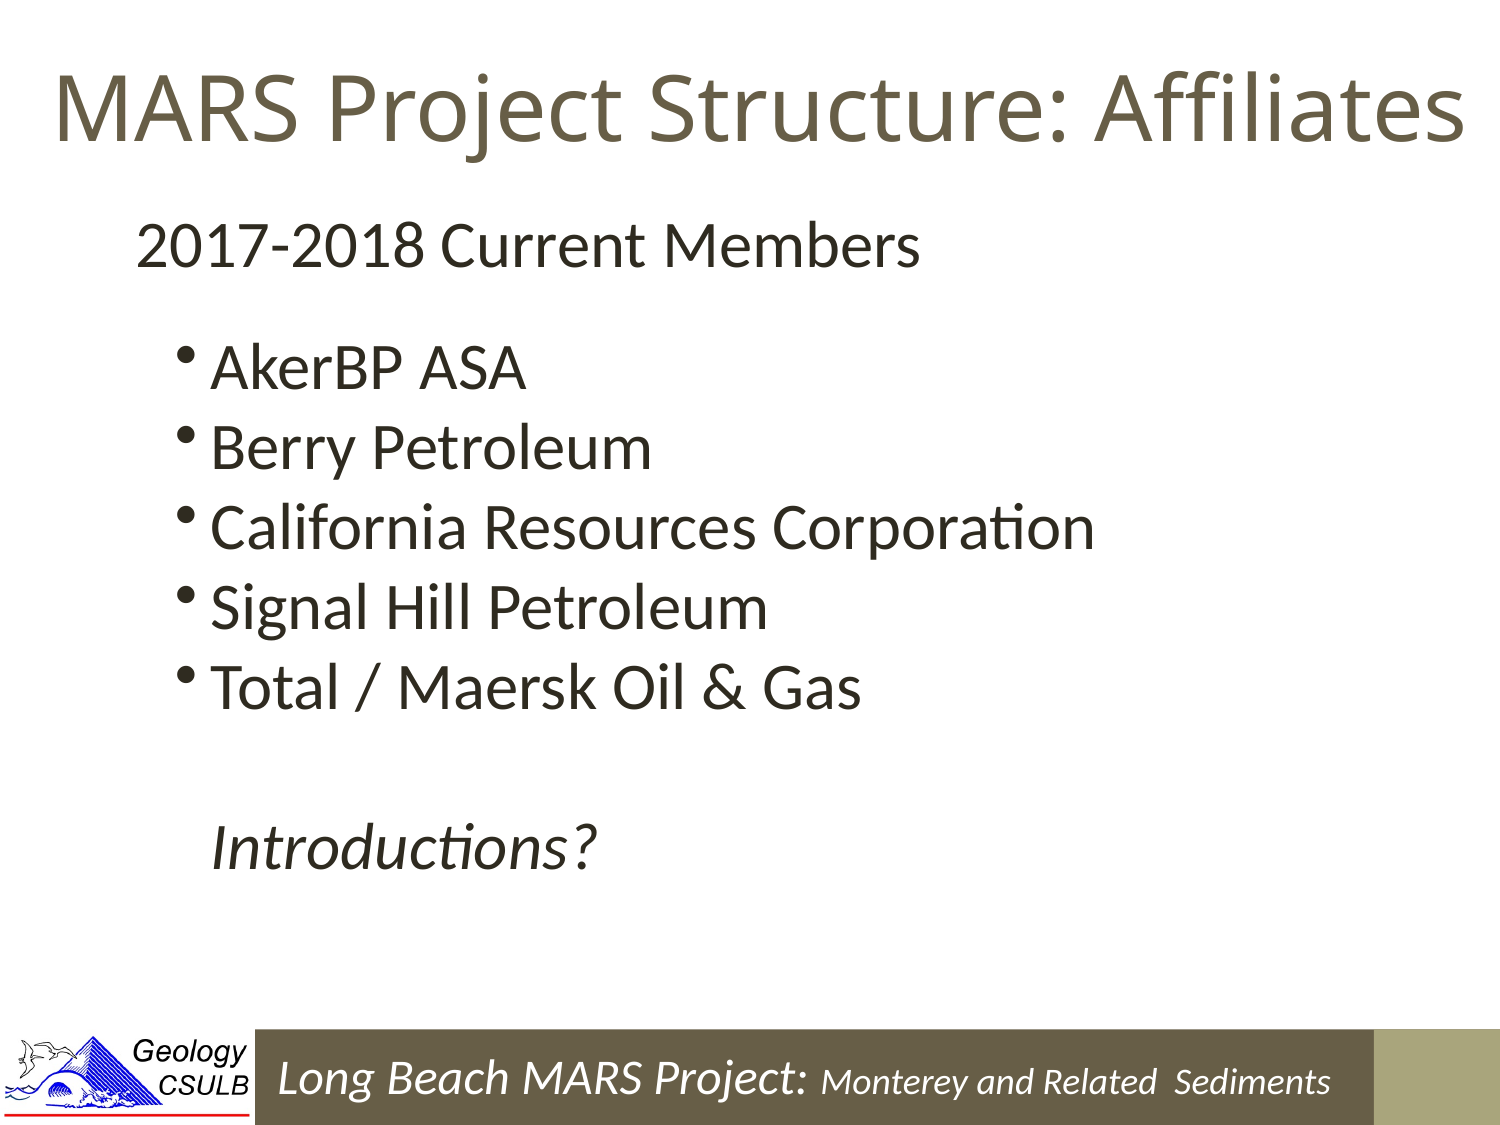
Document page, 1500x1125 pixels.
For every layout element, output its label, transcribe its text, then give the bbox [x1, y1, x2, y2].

text_box 2017-2018 Current Members AkerBP ASA Berry Petroleum California Resources Corporation Signal Hill Petroleum Total / Maersk Oil & Gas Introductions? [120, 203, 1402, 940]
picture [0, 1029, 255, 1125]
text_box MARS Project Structure: Affiliates [36, 26, 1500, 185]
